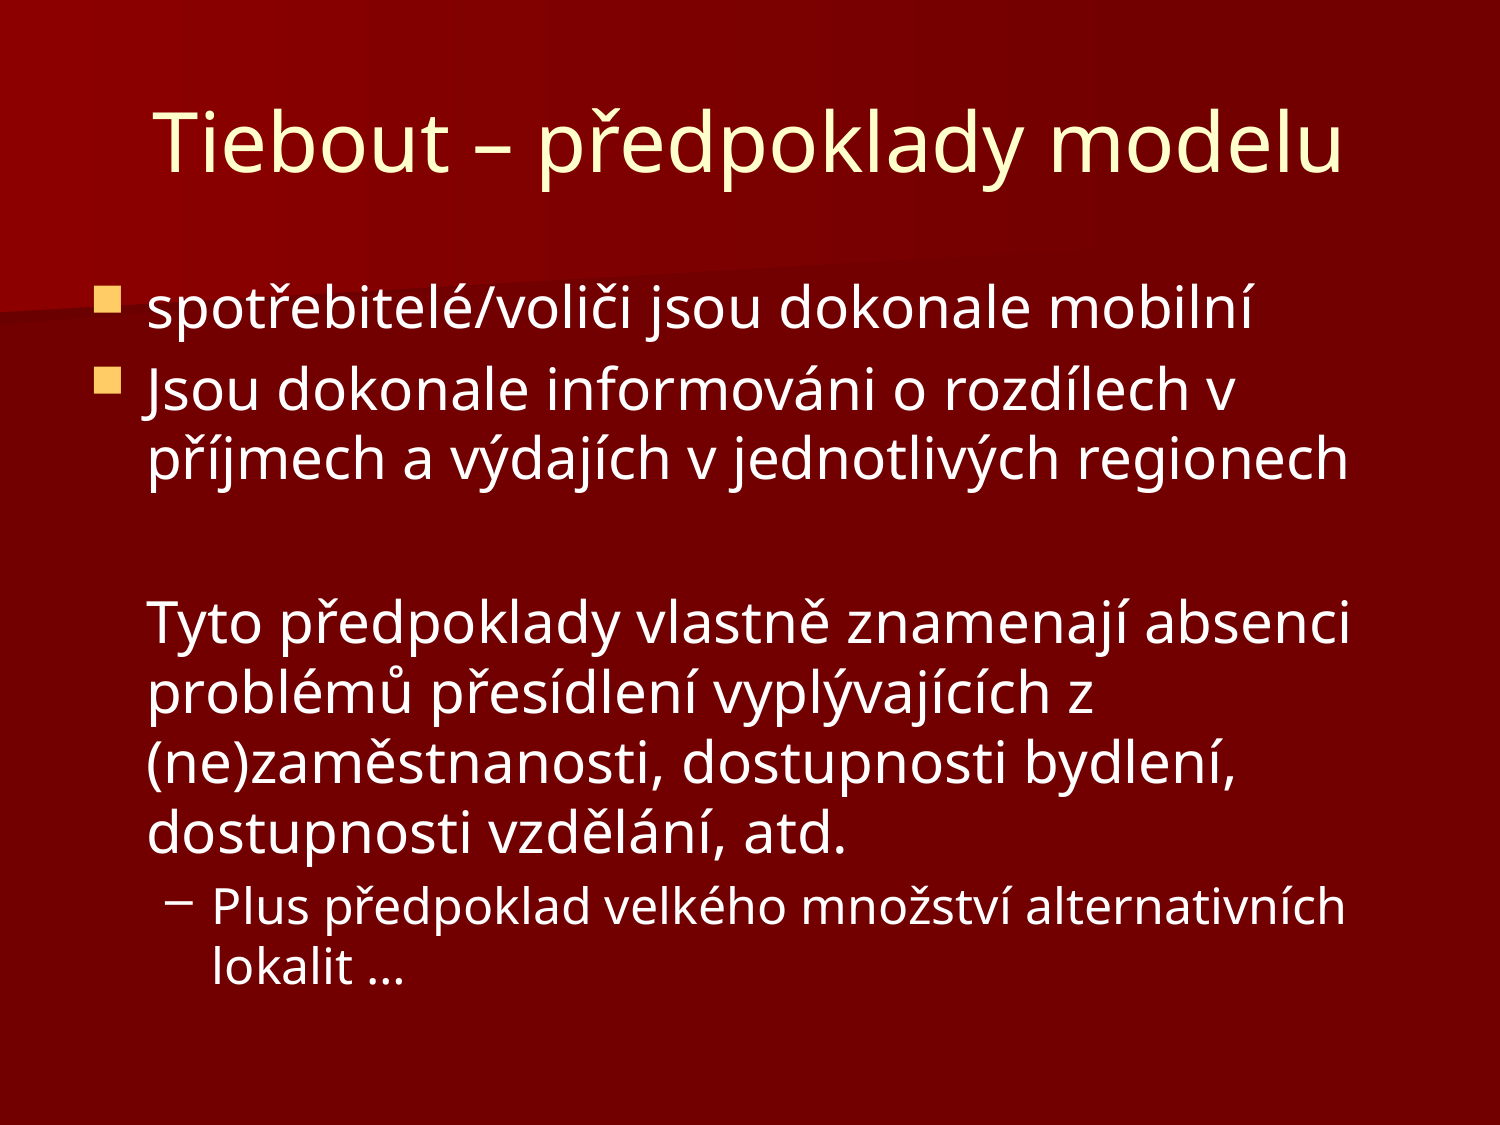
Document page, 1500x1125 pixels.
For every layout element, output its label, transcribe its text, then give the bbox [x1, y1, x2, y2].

list spotřebitelé/voliči jsou dokonale mobilní Jsou dokonale informováni o rozdílech v příjmech a výdajích v jednotlivých regionech Tyto předpoklady vlastně znamenají absenci problémů přesídlení vyplývajících z (ne)zaměstnanosti, dostupnosti bydlení, dostupnosti vzdělání, atd. Plus předpoklad velkého množství alternativních lokalit … [74, 262, 1426, 1001]
title Tiebout – předpoklady modelu [74, 44, 1426, 233]
